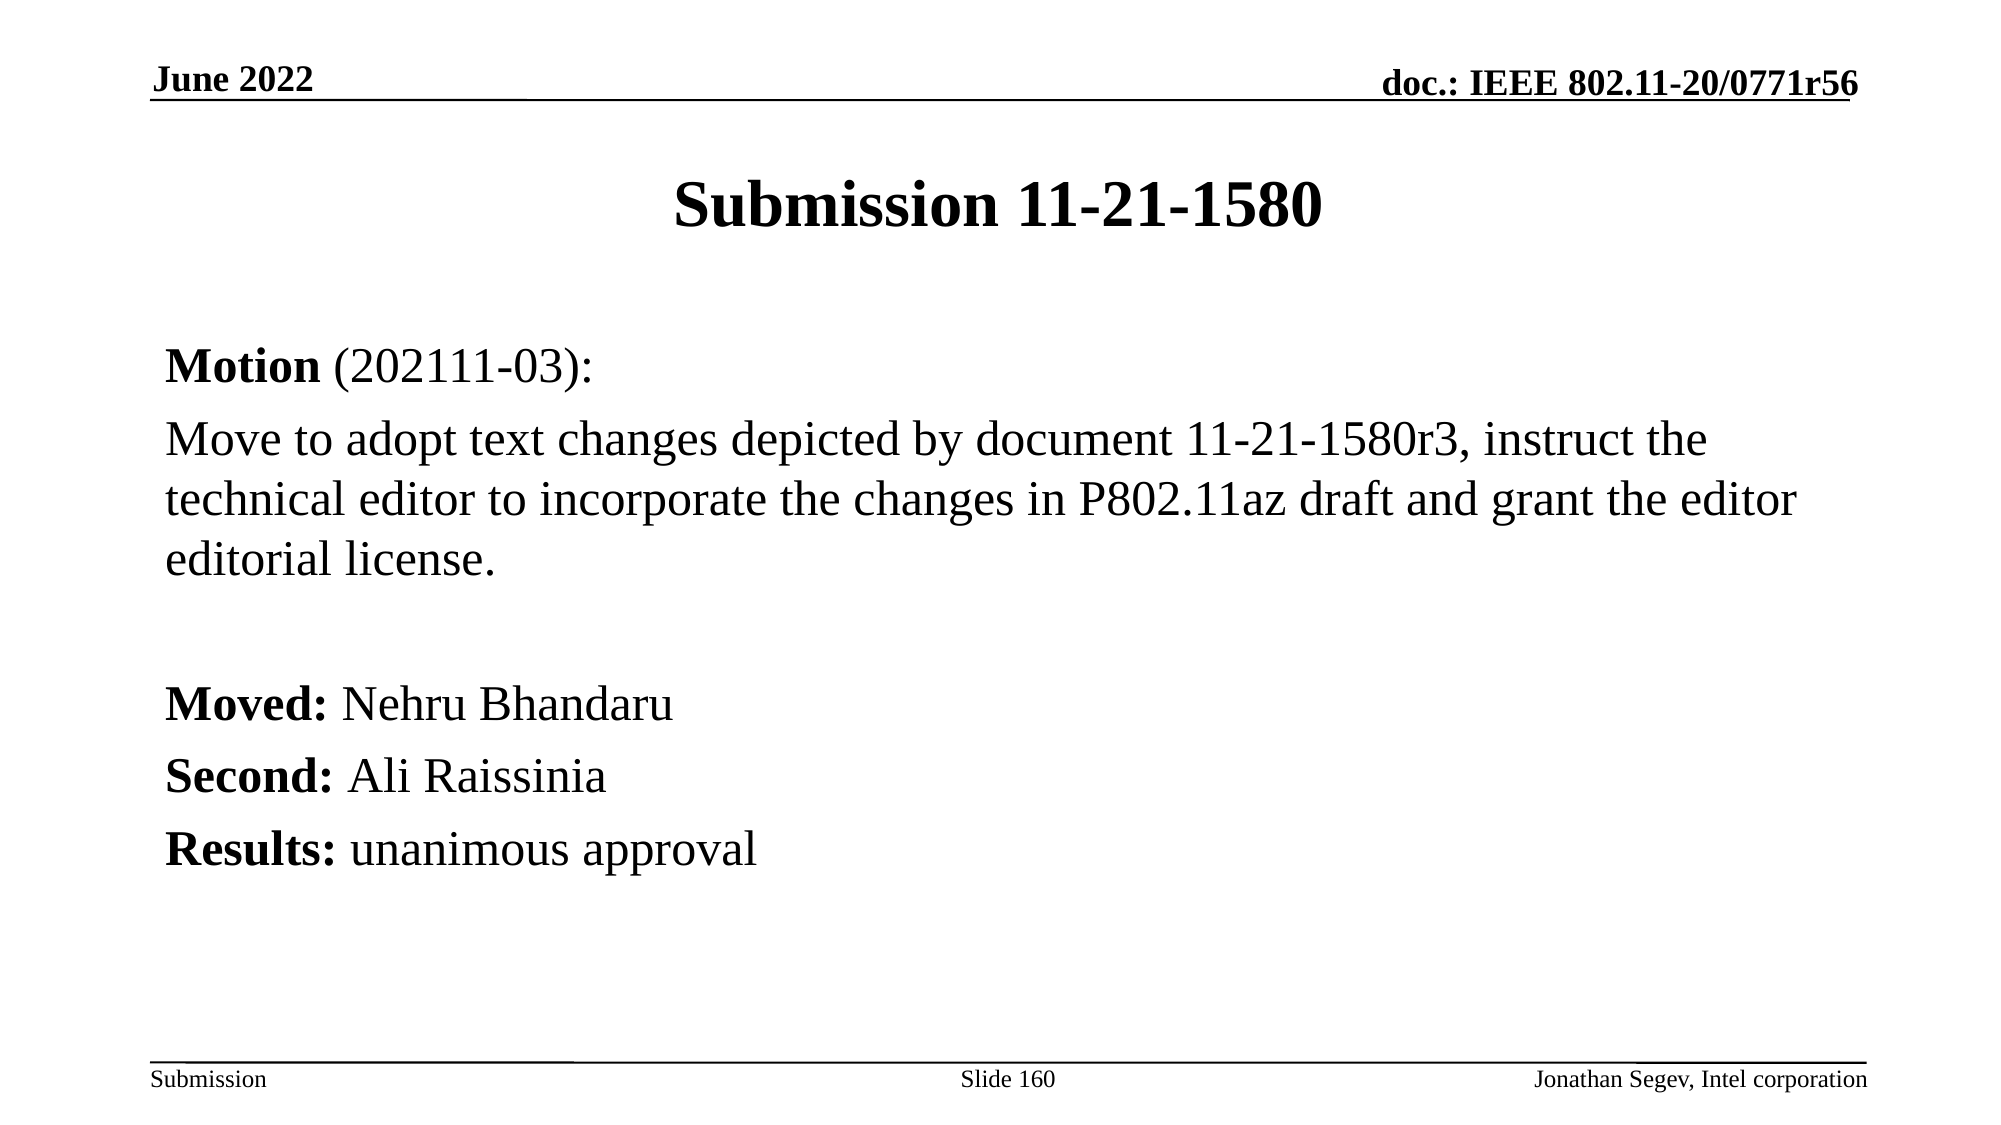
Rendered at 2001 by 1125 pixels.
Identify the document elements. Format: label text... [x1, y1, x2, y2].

list Motion (202111-03): Move to adopt text changes depicted by document 11-21-1580r3, instruct the technical editor to incorporate the changes in P802.11az draft and grant the editor editorial license. Moved: Nehru Bhandaru Second: Ali Raissinia Results: unanimous approval [149, 324, 1850, 1000]
slide_number Slide 160 [950, 1061, 1067, 1123]
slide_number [152, 54, 563, 100]
title Submission 11-21-1580 [149, 112, 1850, 288]
footer Jonathan Segev, Intel corporation [1171, 1061, 1869, 1093]
